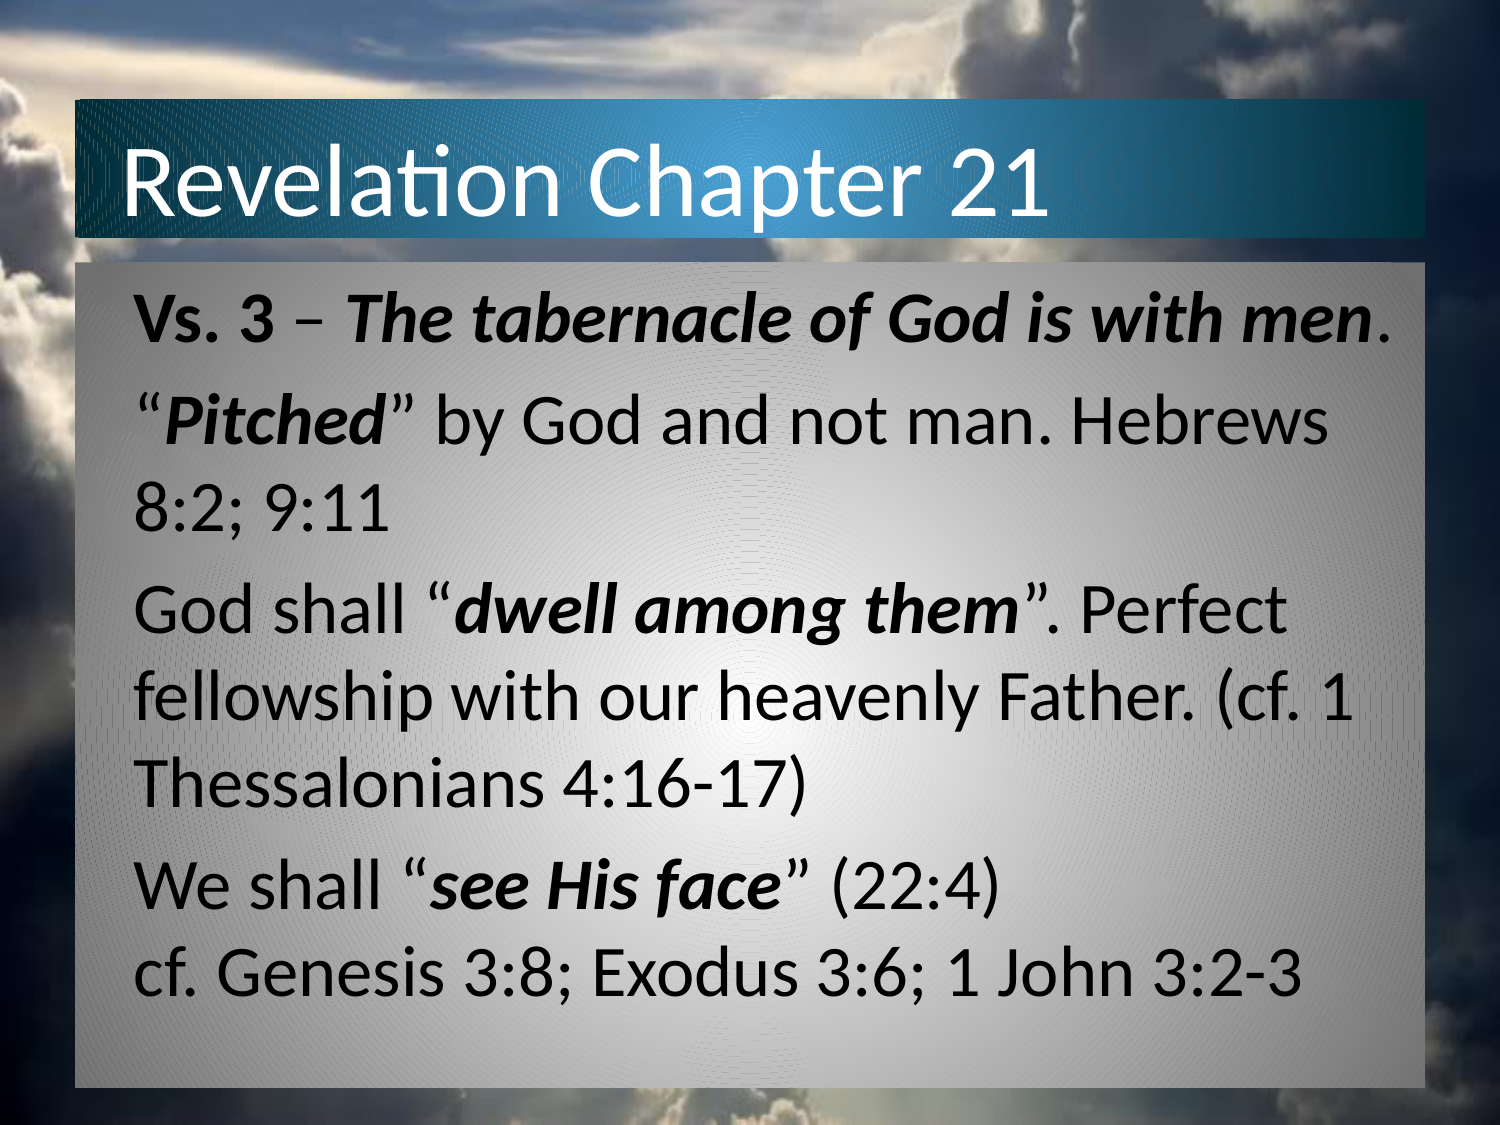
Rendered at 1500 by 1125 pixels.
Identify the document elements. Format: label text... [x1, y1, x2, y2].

picture [0, 0, 1500, 1125]
title Revelation Chapter 21 [75, 99, 1425, 238]
list Vs. 3 – The tabernacle of God is with men. “Pitched” by God and not man. Hebrews 8:2; 9:11 God shall “dwell among them”. Perfect fellowship with our heavenly Father. (cf. 1 Thessalonians 4:16-17) We shall “see His face” (22:4) cf. Genesis 3:8; Exodus 3:6; 1 John 3:2-3 [75, 262, 1425, 1088]
